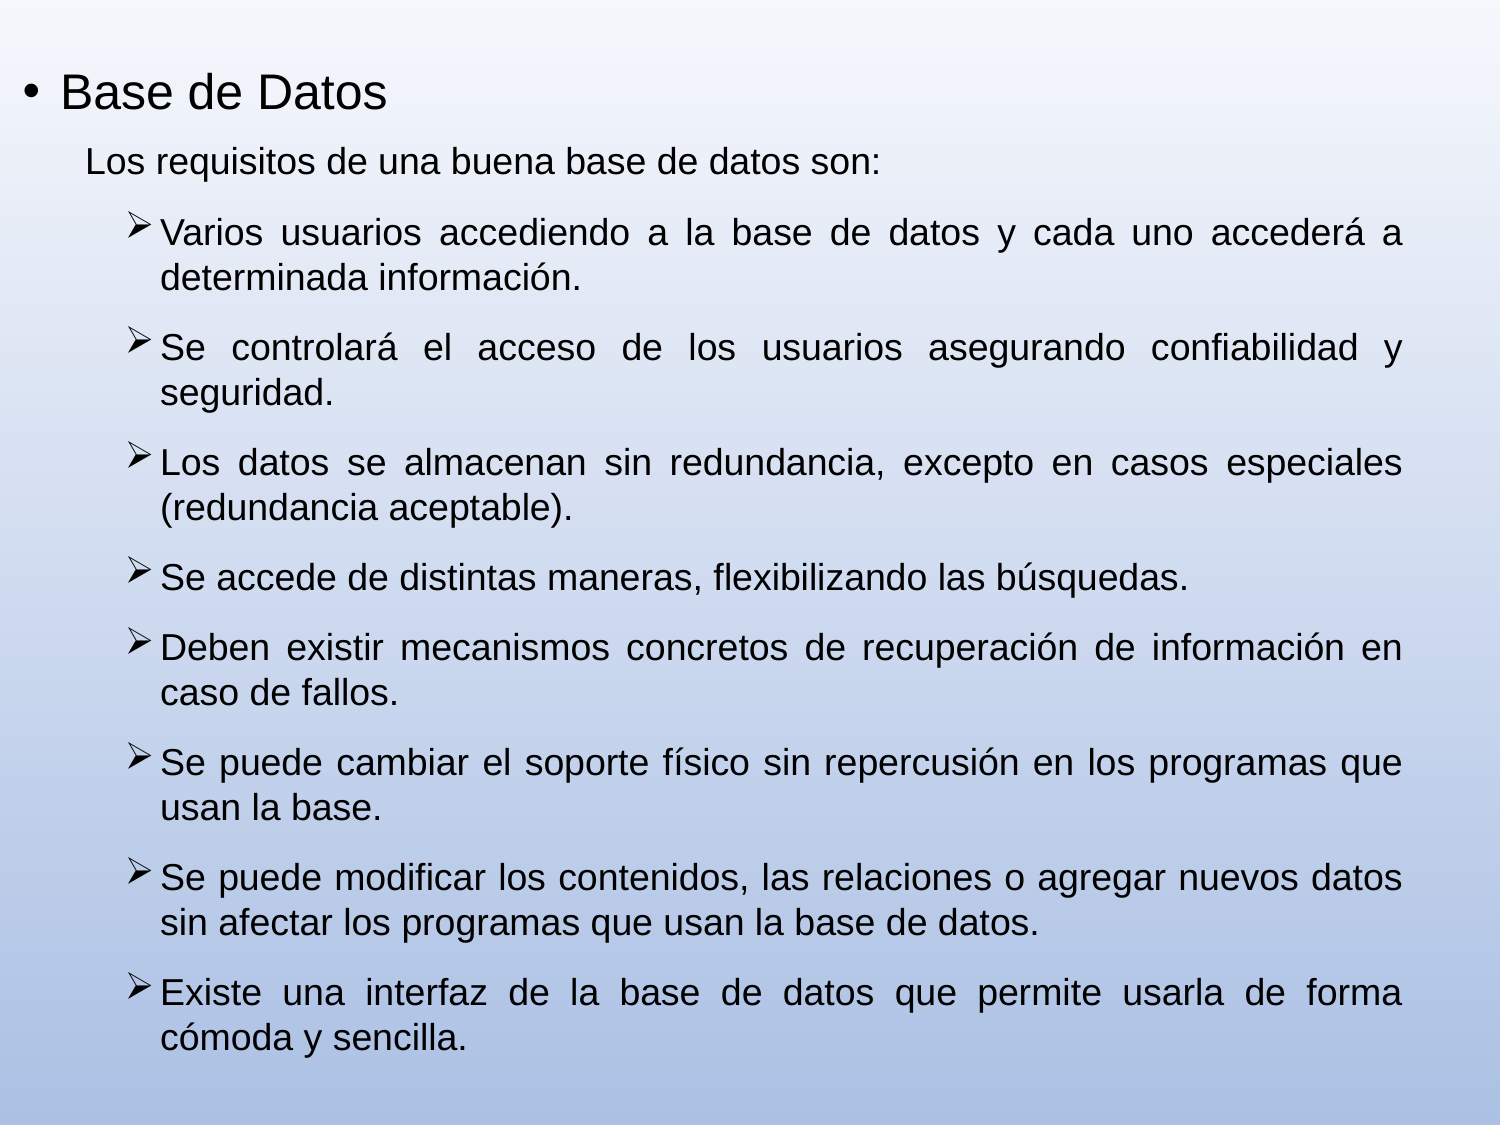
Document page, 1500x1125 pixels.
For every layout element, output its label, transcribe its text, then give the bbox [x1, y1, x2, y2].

text_box Los requisitos de una buena base de datos son: Varios usuarios accediendo a la base de datos y cada uno accederá a determinada información. Se controlará el acceso de los usuarios asegurando confiabilidad y seguridad. Los datos se almacenan sin redundancia, excepto en casos especiales (redundancia aceptable). Se accede de distintas maneras, flexibilizando las búsquedas. Deben existir mecanismos concretos de recuperación de información en caso de fallos. Se puede cambiar el soporte físico sin repercusión en los programas que usan la base. Se puede modificar los contenidos, las relaciones o agregar nuevos datos sin afectar los programas que usan la base de datos. Existe una interfaz de la base de datos que permite usarla de forma cómoda y sencilla. [70, 130, 1418, 1066]
subtitle Base de Datos [0, 58, 411, 141]
